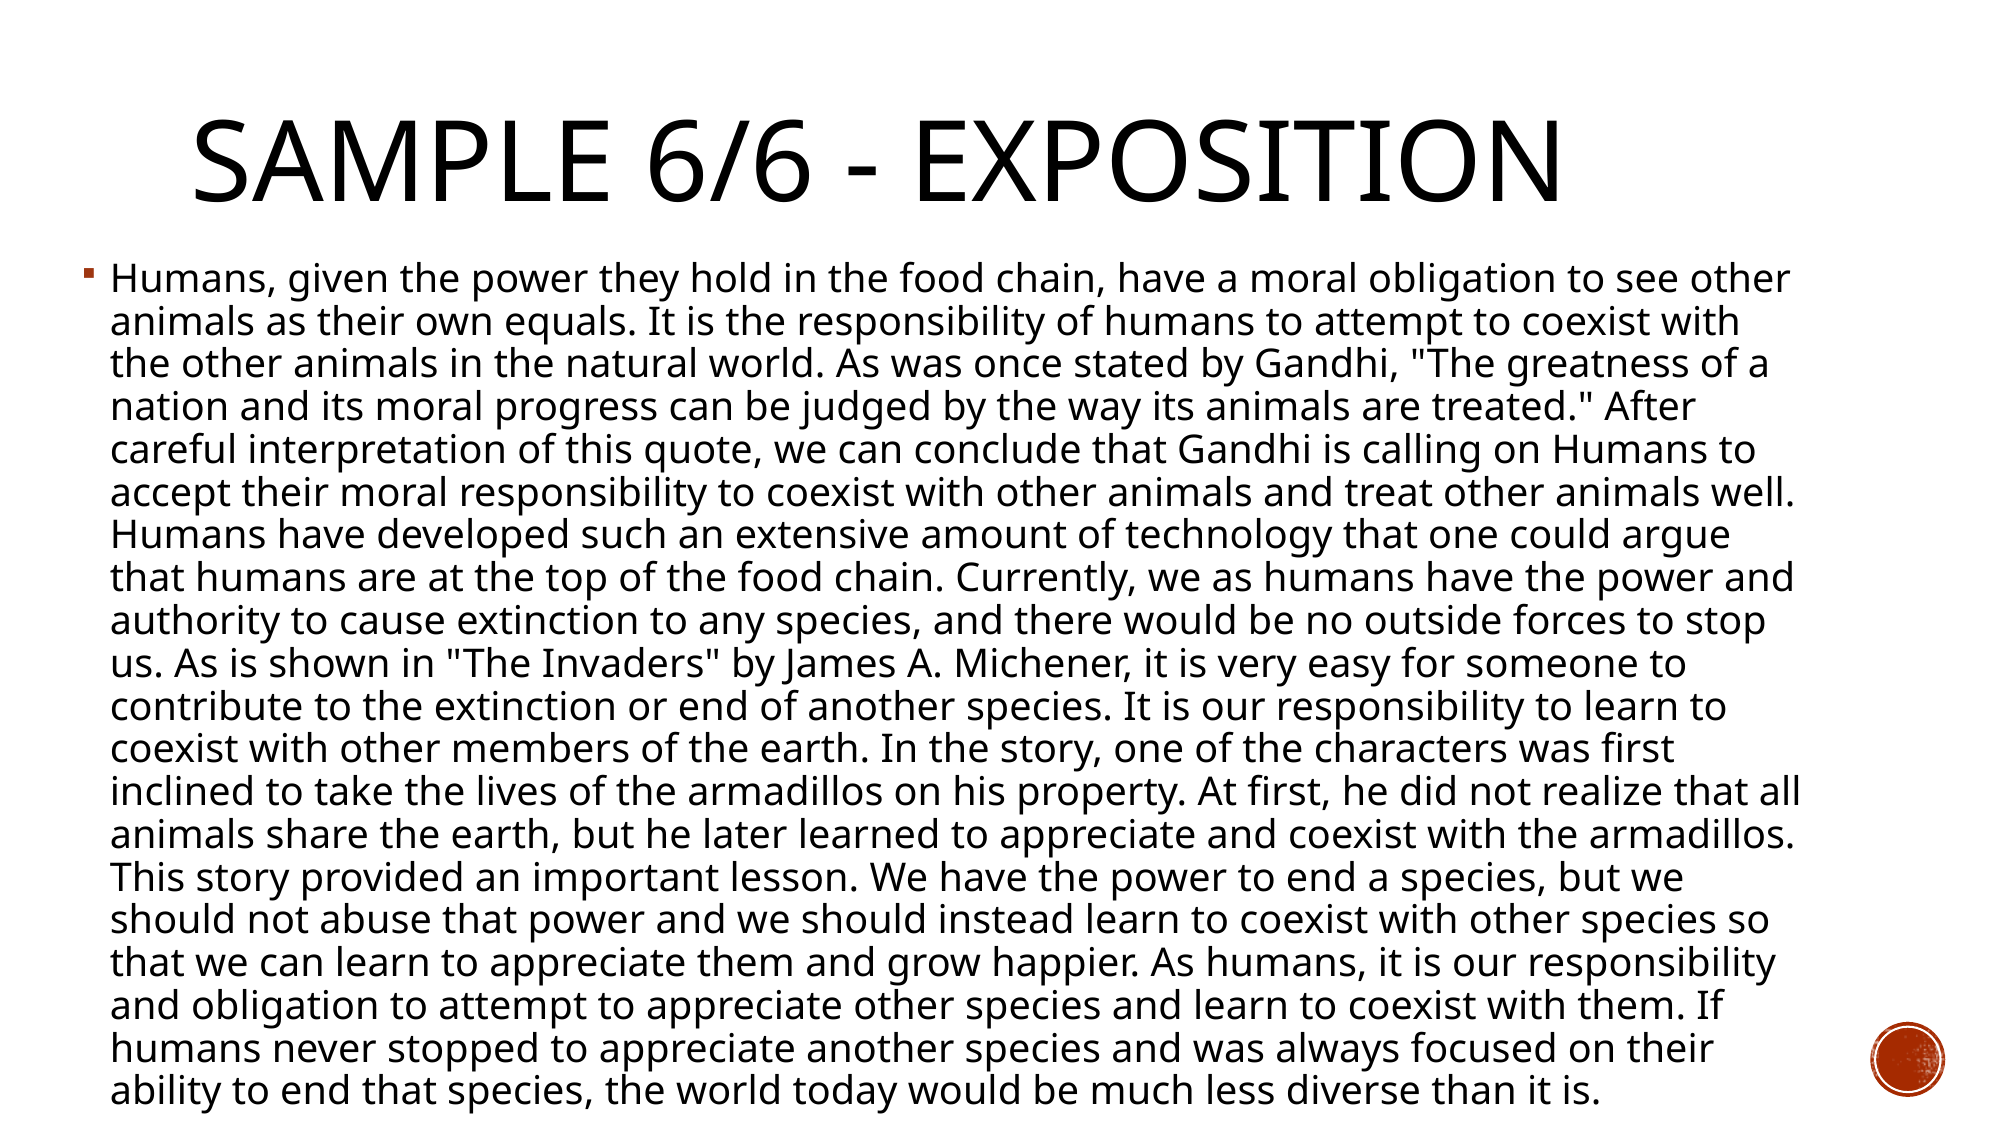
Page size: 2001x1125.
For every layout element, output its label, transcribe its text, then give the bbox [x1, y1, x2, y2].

list Humans, given the power they hold in the food chain, have a moral obligation to see other animals as their own equals. It is the responsibility of humans to attempt to coexist with the other animals in the natural world. As was once stated by Gandhi, "The greatness of a nation and its moral progress can be judged by the way its animals are treated." After careful interpretation of this quote, we can conclude that Gandhi is calling on Humans to accept their moral responsibility to coexist with other animals and treat other animals well. Humans have developed such an extensive amount of technology that one could argue that humans are at the top of the food chain. Currently, we as humans have the power and authority to cause extinction to any species, and there would be no outside forces to stop us. As is shown in "The Invaders" by James A. Michener, it is very easy for someone to contribute to the extinction or end of another species. It is our responsibility to learn to coexist with other members of the earth. In the story, one of the characters was first inclined to take the lives of the armadillos on his property. At first, he did not realize that all animals share the earth, but he later learned to appreciate and coexist with the armadillos. This story provided an important lesson. We have the power to end a species, but we should not abuse that power and we should instead learn to coexist with other species so that we can learn to appreciate them and grow happier. As humans, it is our responsibility and obligation to attempt to appreciate other species and learn to coexist with them. If humans never stopped to appreciate another species and was always focused on their ability to end that species, the world today would be much less diverse than it is. [66, 250, 1826, 1125]
title Sample 6/6 - exposition [175, 79, 1826, 250]
